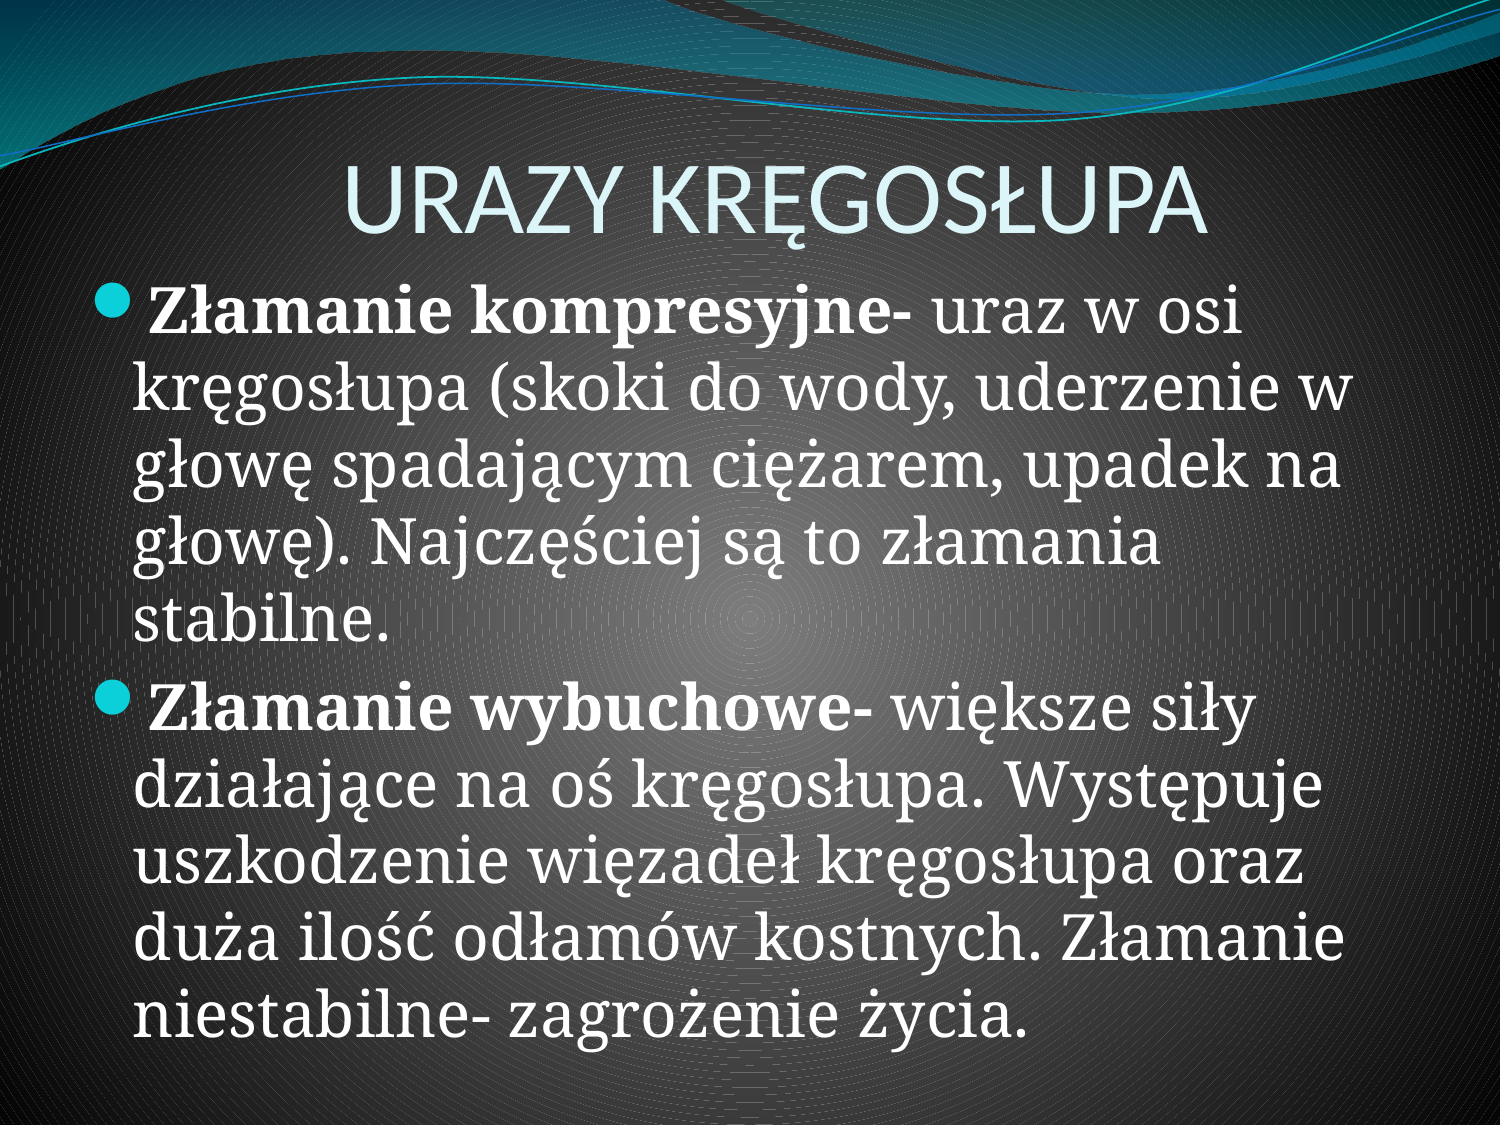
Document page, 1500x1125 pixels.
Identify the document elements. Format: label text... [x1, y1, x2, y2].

list Złamanie kompresyjne- uraz w osi kręgosłupa (skoki do wody, uderzenie w głowę spadającym ciężarem, upadek na głowę). Najczęściej są to złamania stabilne. Złamanie wybuchowe- większe siły działające na oś kręgosłupa. Występuje uszkodzenie więzadeł kręgosłupa oraz duża ilość odłamów kostnych. Złamanie niestabilne- zagrożenie życia. [75, 262, 1425, 1059]
title URAZY KRĘGOSŁUPA [100, 66, 1451, 254]
